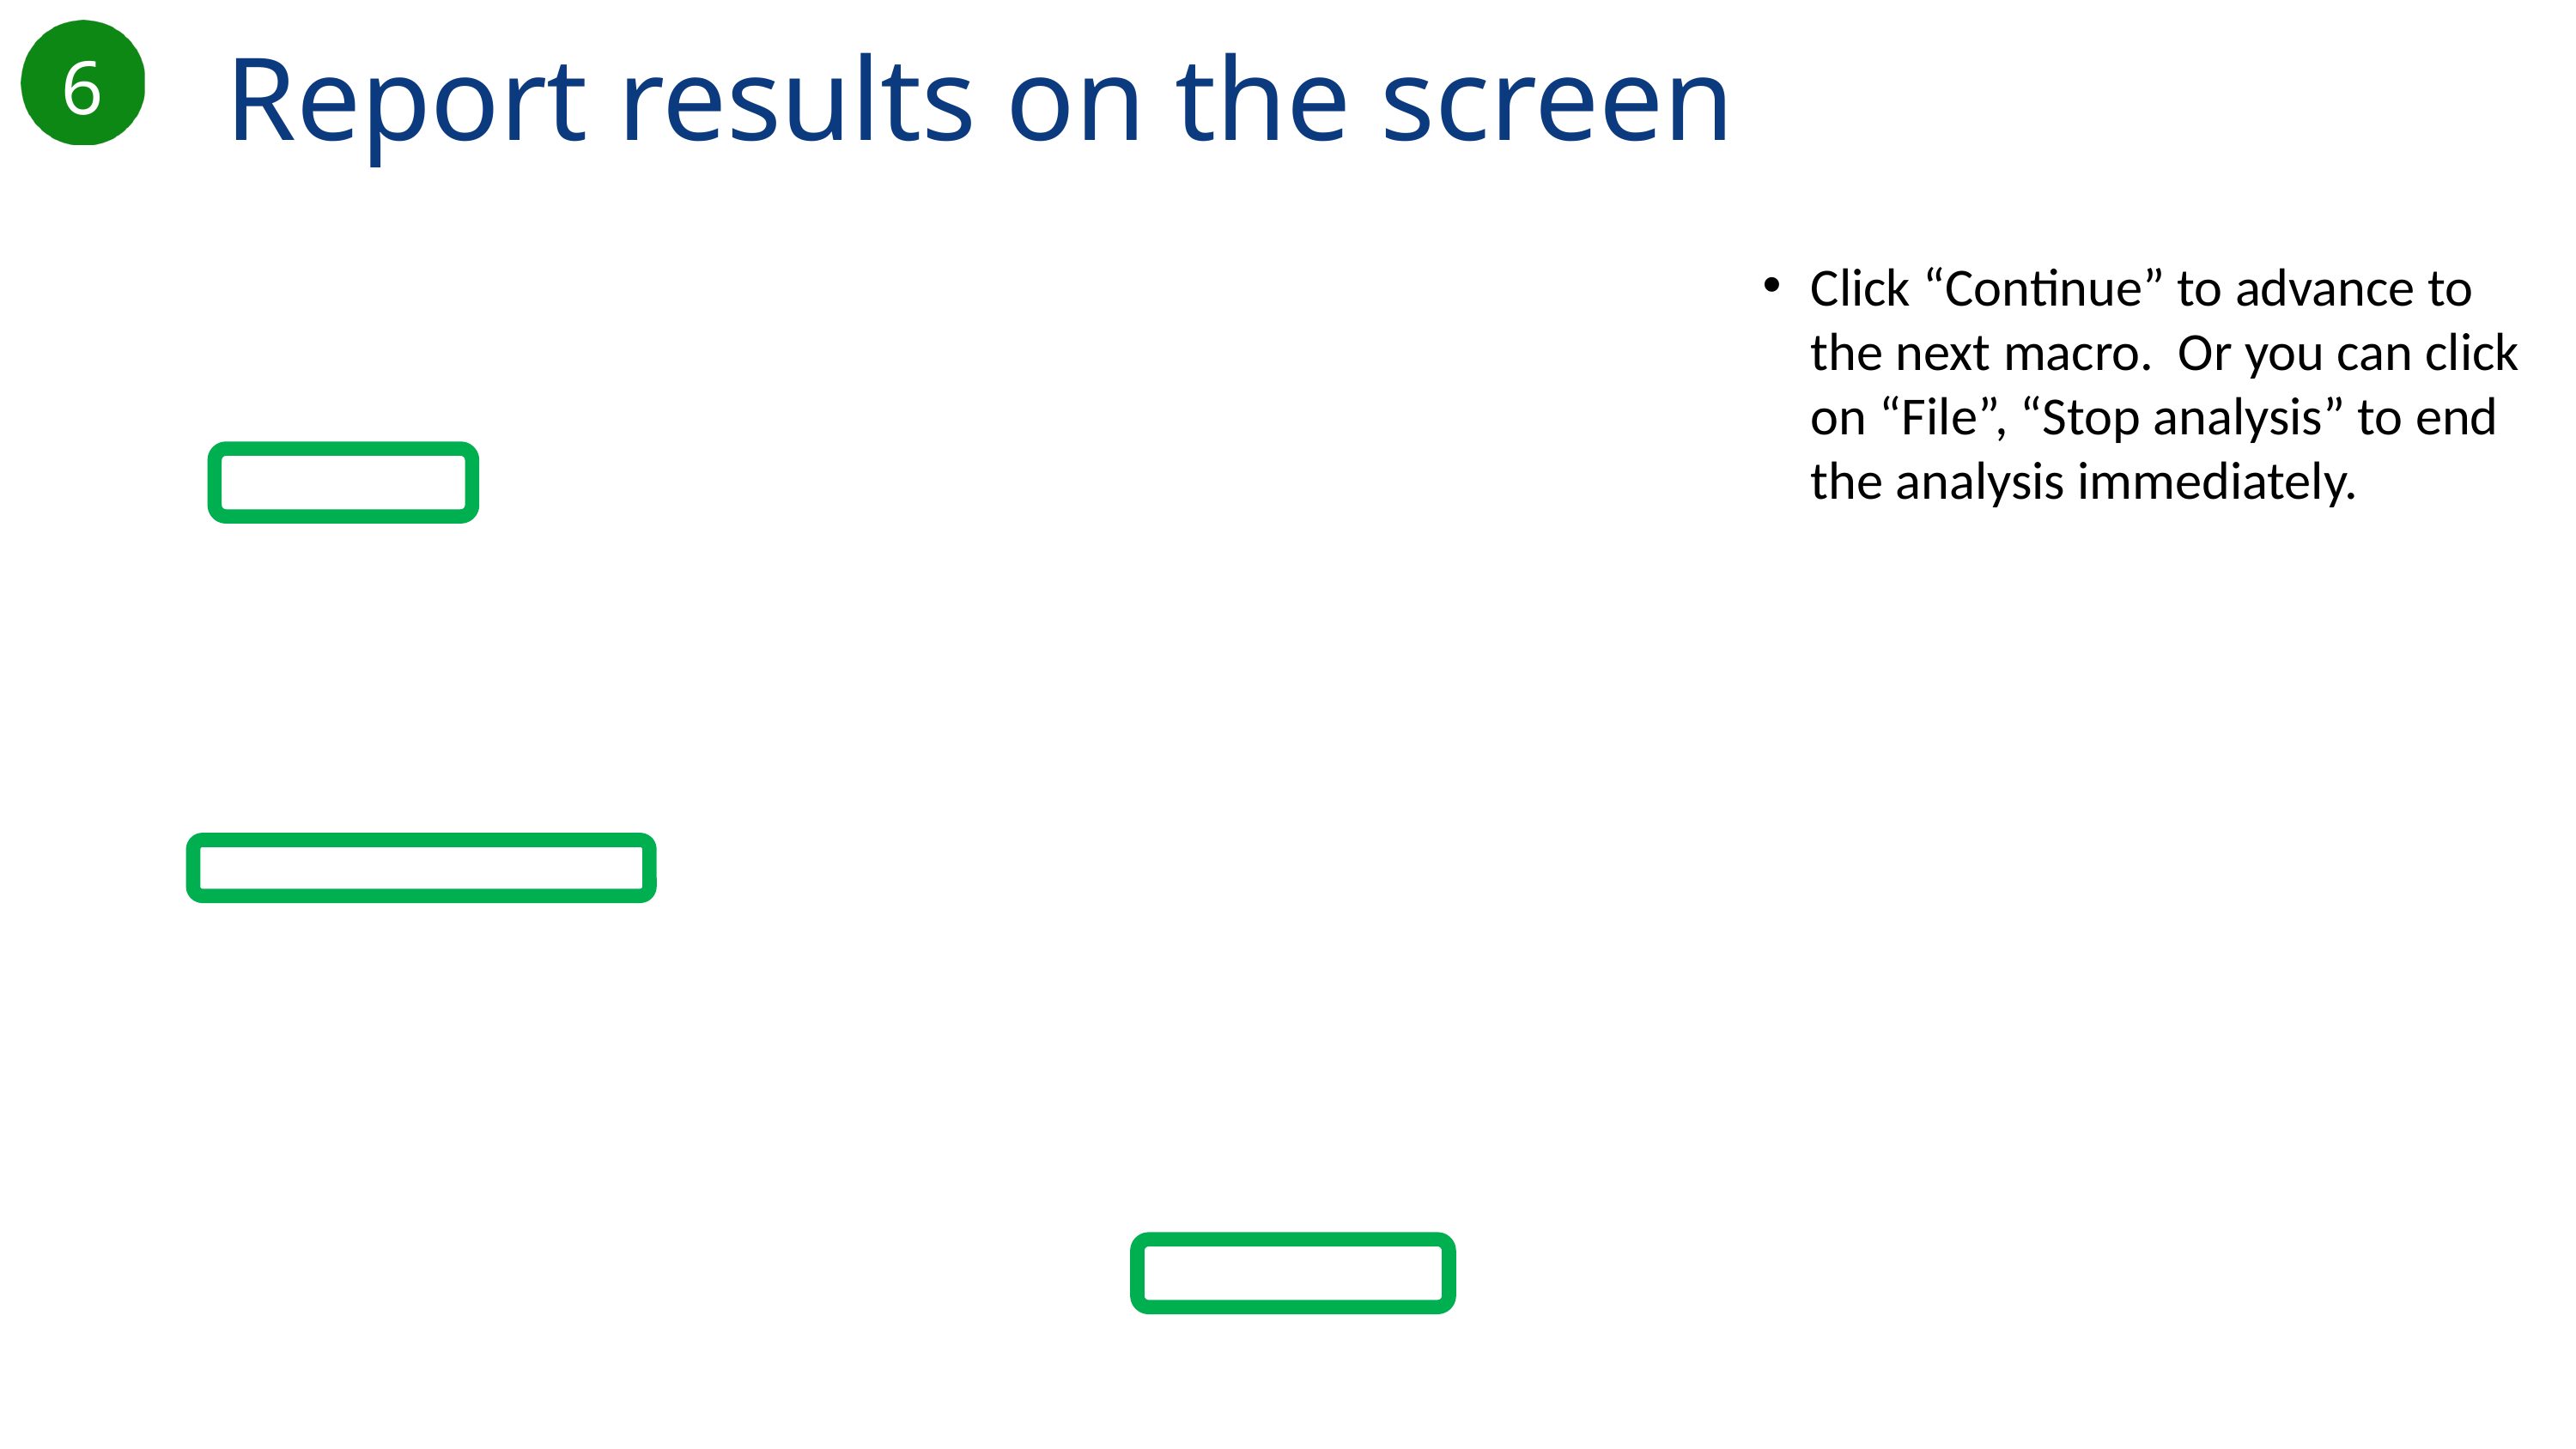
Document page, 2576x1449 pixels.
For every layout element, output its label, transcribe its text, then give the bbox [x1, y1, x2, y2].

list Click “Continue” to advance to the next macro. Or you can click on “File”, “Stop analysis” to end the analysis immediately. [1749, 246, 2544, 1122]
text_box [191, 838, 652, 898]
text_box [212, 446, 475, 518]
text_box [1135, 1237, 1451, 1309]
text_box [20, 20, 145, 145]
text_box Report results on the screen [225, 3, 2561, 164]
